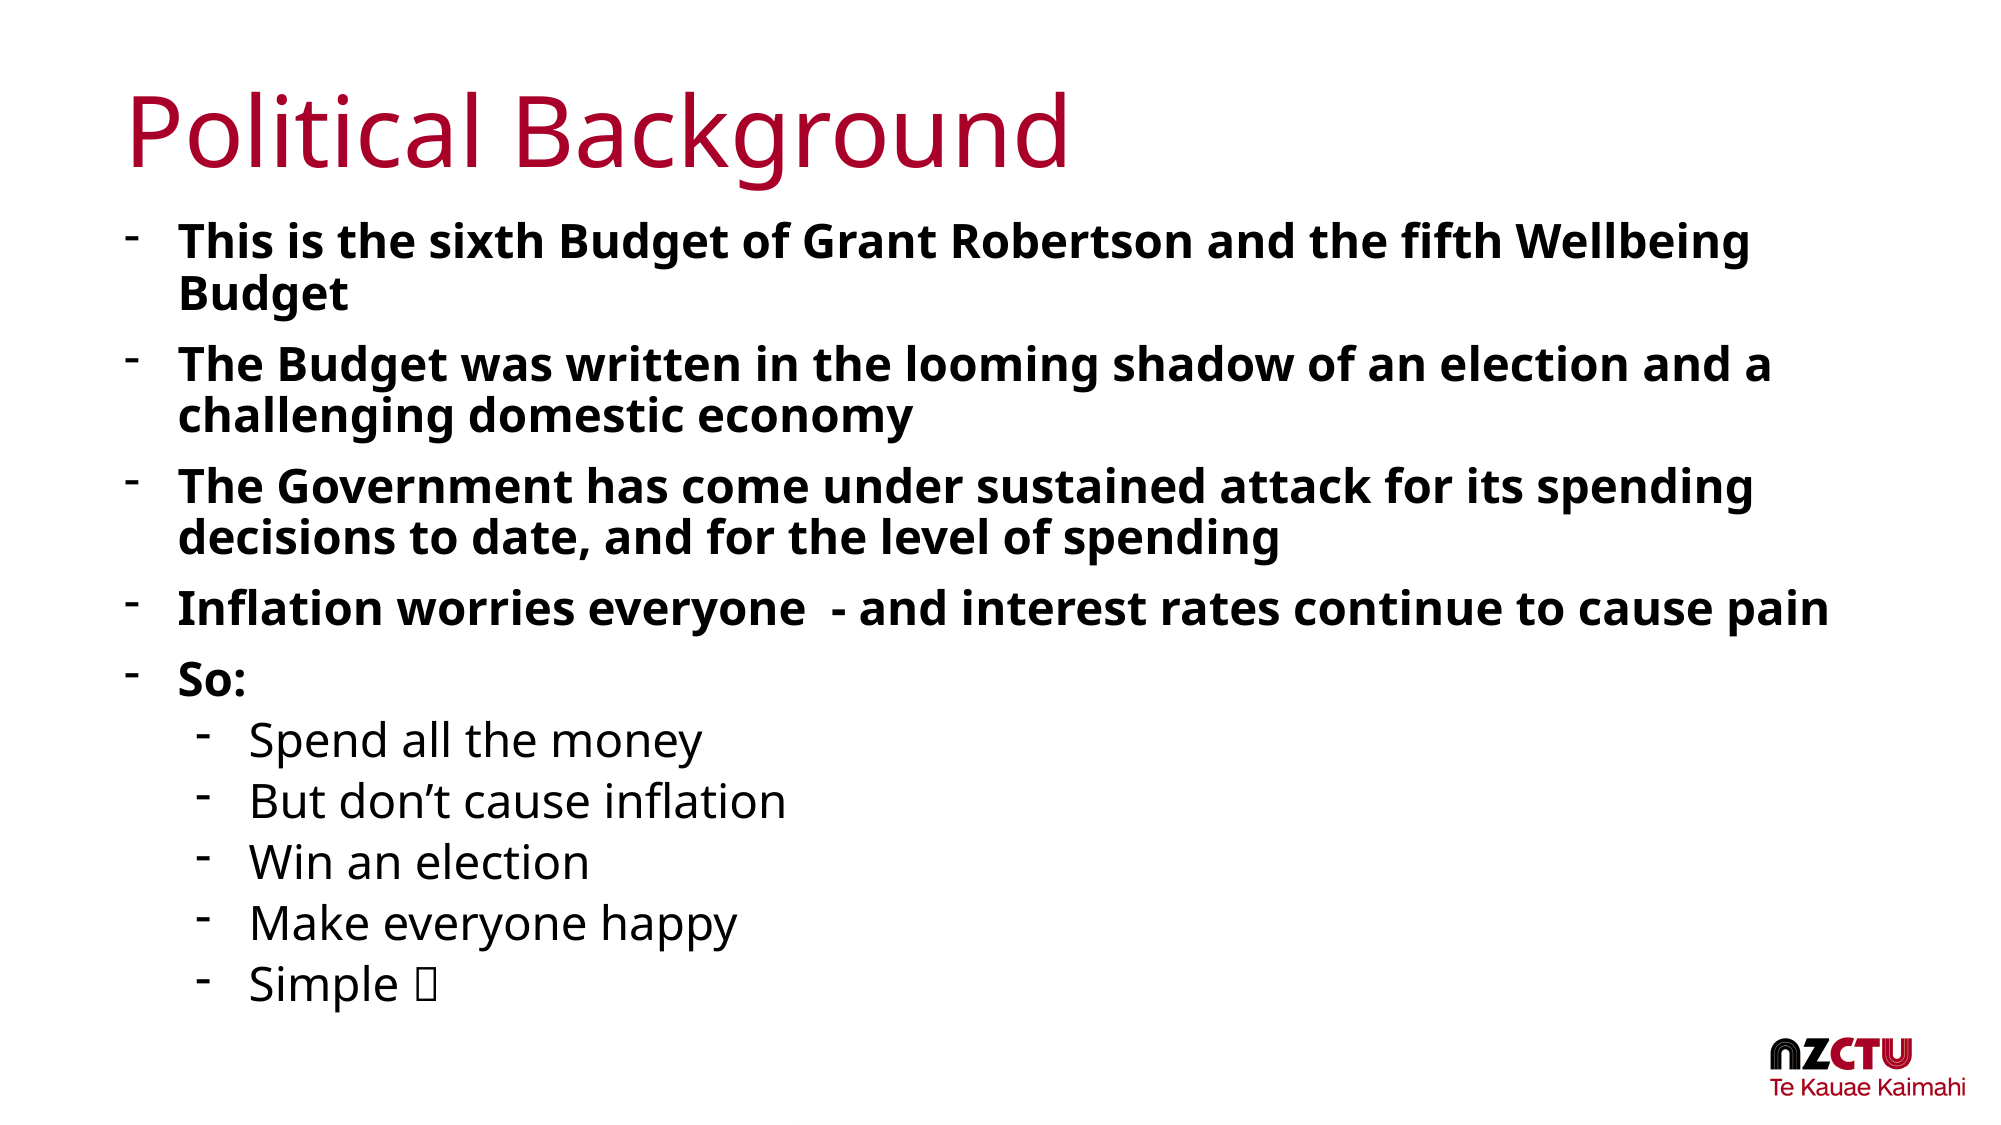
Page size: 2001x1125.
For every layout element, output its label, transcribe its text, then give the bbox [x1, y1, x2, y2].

title Political Background [109, 74, 1835, 197]
list This is the sixth Budget of Grant Robertson and the fifth Wellbeing Budget The Budget was written in the looming shadow of an election and a challenging domestic economy The Government has come under sustained attack for its spending decisions to date, and for the level of spending Inflation worries everyone - and interest rates continue to cause pain So: Spend all the money But don’t cause inflation Win an election Make everyone happy Simple  [109, 210, 1917, 1035]
picture [0, 1008, 2000, 1125]
